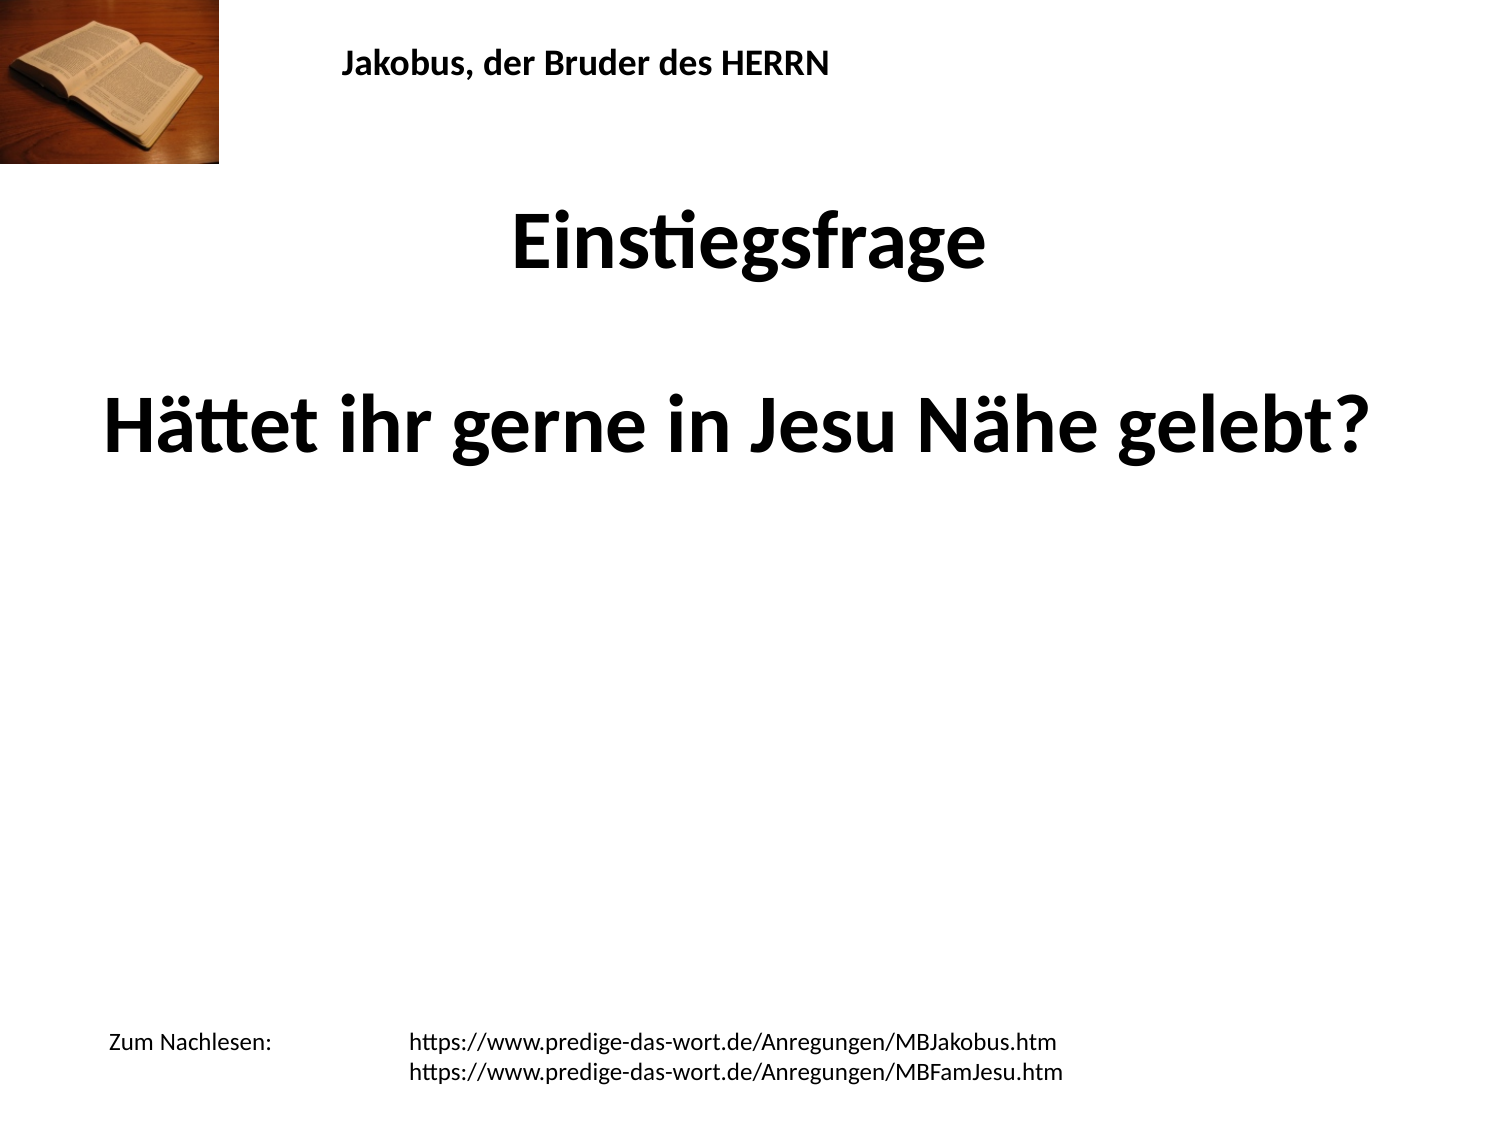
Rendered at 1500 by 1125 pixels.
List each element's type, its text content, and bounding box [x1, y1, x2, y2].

text_box Hättet ihr gerne in Jesu Nähe gelebt? [88, 361, 1412, 477]
picture [0, 0, 219, 164]
text_box Einstiegsfrage [496, 177, 1003, 293]
text_box Jakobus, der Bruder des HERRN [327, 30, 846, 91]
